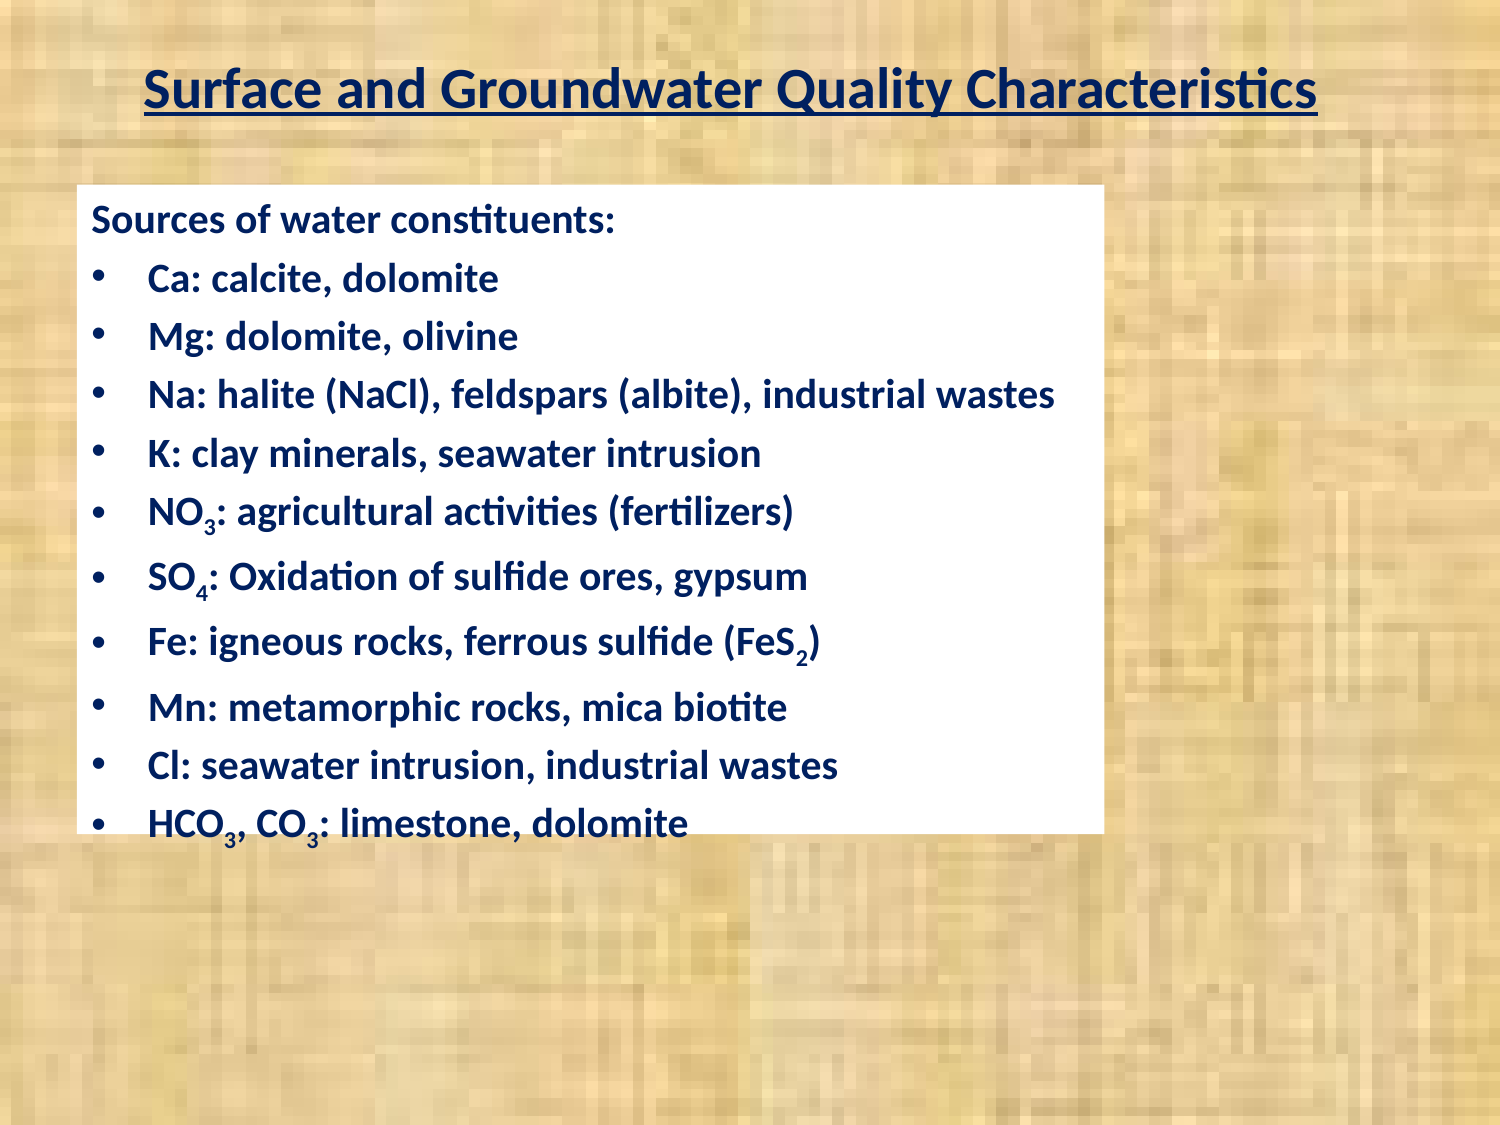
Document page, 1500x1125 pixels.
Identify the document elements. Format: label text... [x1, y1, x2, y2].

text_box Surface and Groundwater Quality Characteristics [128, 42, 1333, 128]
text_box Sources of water constituents: Ca: calcite, dolomite Mg: dolomite, olivine Na: halite (NaCl), feldspars (albite), industrial wastes K: clay minerals, seawater intrusion NO3: agricultural activities (fertilizers) SO4: Oxidation of sulfide ores, gypsum Fe: igneous rocks, ferrous sulfide (FeS2) Mn: metamorphic rocks, mica biotite Cl: seawater intrusion, industrial wastes HCO3, CO3: limestone, dolomite [76, 184, 1105, 835]
picture [0, 0, 1500, 1125]
